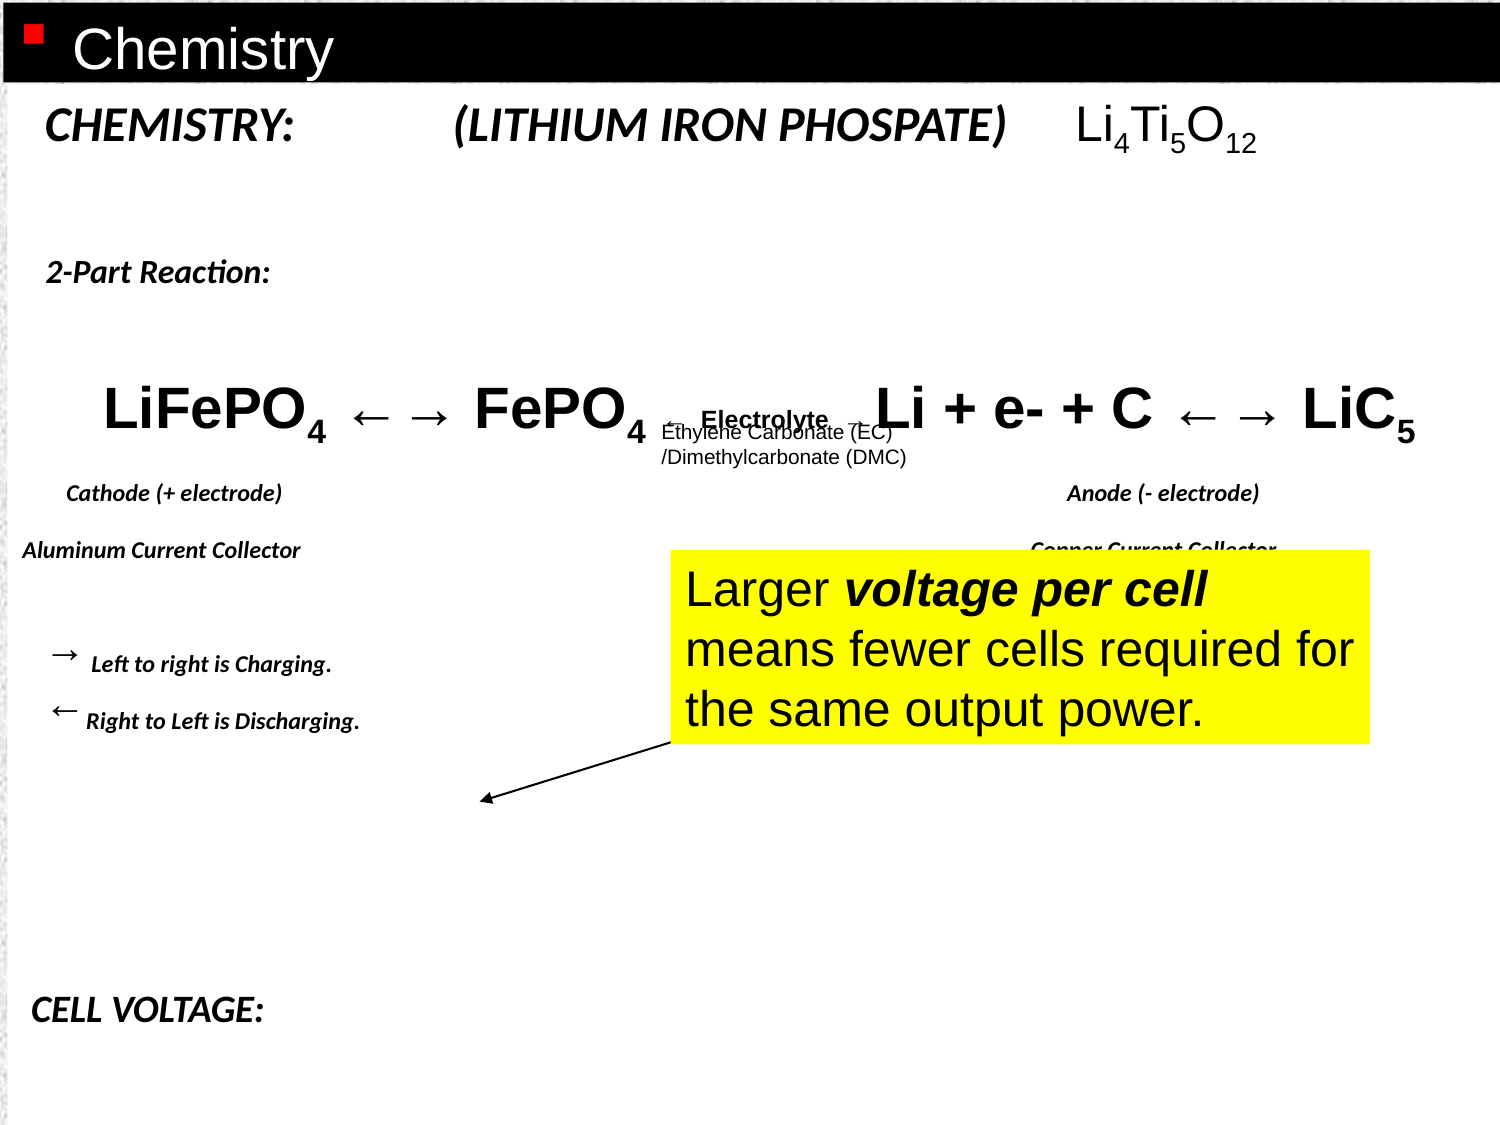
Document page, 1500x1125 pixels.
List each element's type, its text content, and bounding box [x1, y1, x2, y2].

picture [0, 0, 1500, 1125]
text_box CHEMISTRY: (LITHIUM IRON PHOSPATE) Li4Ti5O12 2-Part Reaction: LiFePO4 ←→ FePO4 ← Electrolyte → Li + e- + C ←→ LiC5 Cathode (+ electrode) Anode (- electrode) Aluminum Current Collector Copper Current Collector → Left to right is Charging. ←Right to Left is Discharging. CELL VOLTAGE: 3.4 VDC per cell [7, 83, 1500, 1125]
title Chemistry [3, 2, 1500, 83]
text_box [479, 732, 703, 802]
text_box Ethylene Carbonate (EC) /Dimethylcarbonate (DMC) [646, 411, 1005, 476]
text_box Larger voltage per cell means fewer cells required for the same output power. [670, 549, 1371, 745]
